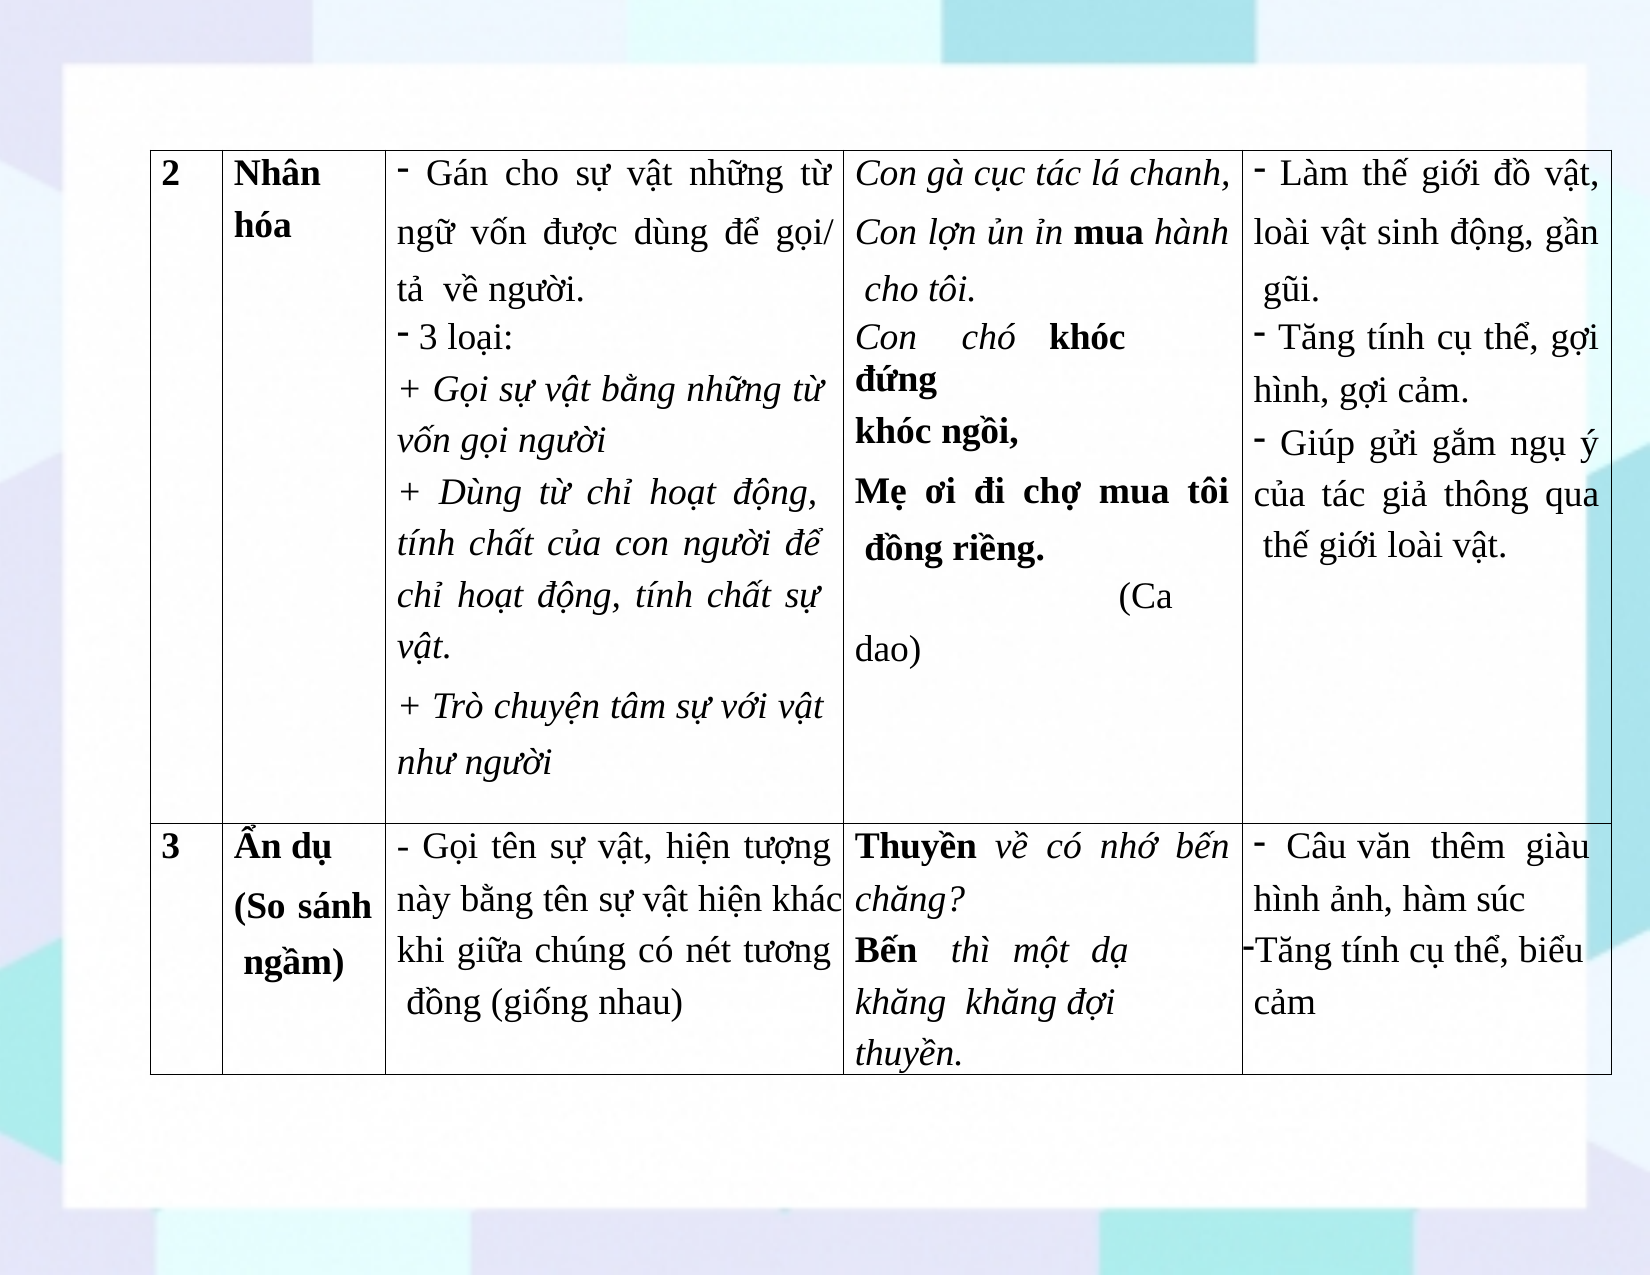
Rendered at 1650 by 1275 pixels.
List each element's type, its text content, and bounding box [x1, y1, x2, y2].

table_cell Câu văn thêm giàu hình ảnh, hàm súc Tăng tính cụ thể, biểu cảm [1243, 824, 1611, 1074]
table_header Nhân hóa [223, 151, 385, 823]
table_header Gán cho sự vật những từ ngữ vốn được dùng để gọi/ tả về người. 3 loại: + Gọi sự vật bằng những từ vốn gọi người + Dùng từ chỉ hoạt động, tính chất của con người để chỉ hoạt động, tính chất sự vật. + Trò chuyện tâm sự với vật như người [386, 151, 843, 823]
table_cell - Gọi tên sự vật, hiện tượng này bằng tên sự vật hiện khác khi giữa chúng có nét tương đồng (giống nhau) [386, 824, 843, 1074]
table_cell 3 [151, 824, 222, 1074]
picture [0, 0, 1650, 1275]
table_cell Ẩn dụ (So sánh ngầm) [223, 824, 385, 1074]
table_cell Thuyền về có nhớ bến chăng? Bến thì một dạ khăng khăng đợi thuyền. [844, 824, 1242, 1074]
table_header 2 [151, 151, 222, 823]
table_header Con gà cục tác lá chanh, Con lợn ủn ỉn mua hành cho tôi. Con chó khóc đứng khóc ngồi, Mẹ ơi đi chợ mua tôi đồng riềng. (Ca dao) [844, 151, 1242, 823]
table_header Làm thế giới đồ vật, loài vật sinh động, gần gũi. Tăng tính cụ thể, gợi hình, gợi cảm. Giúp gửi gắm ngụ ý của tác giả thông qua thế giới loài vật. [1243, 151, 1611, 823]
